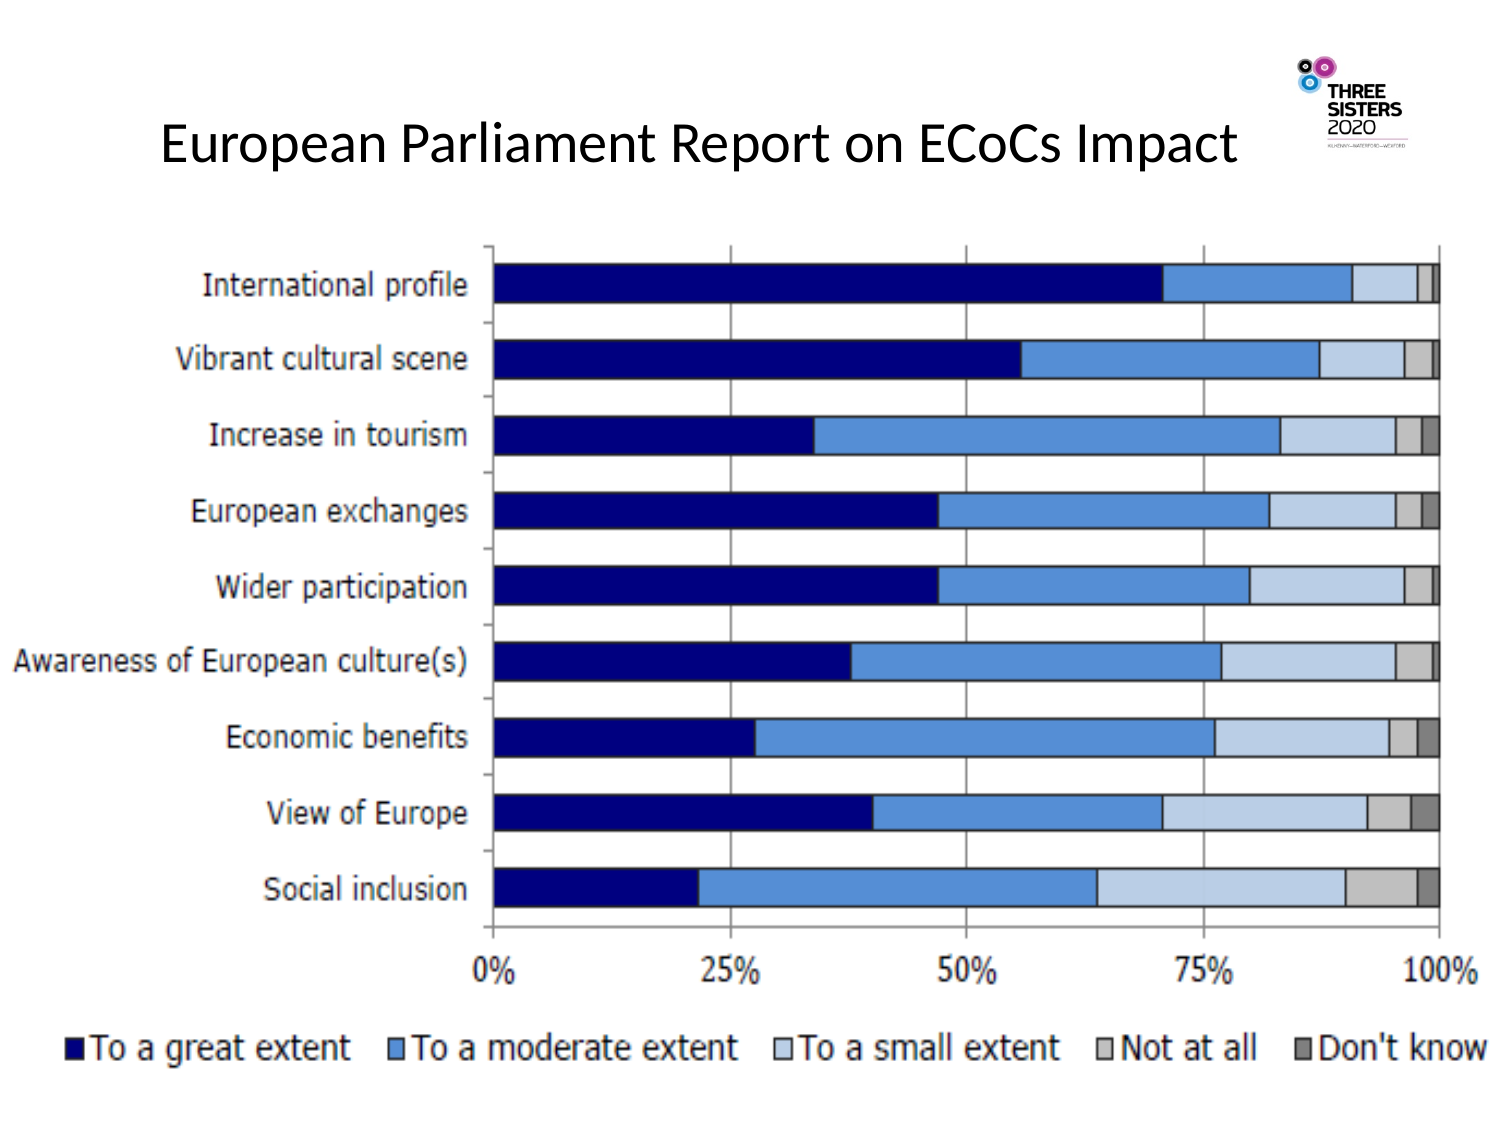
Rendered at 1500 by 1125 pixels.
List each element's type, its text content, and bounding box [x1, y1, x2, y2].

picture [1269, 30, 1436, 185]
title European Parliament Report on ECoCs Impact [0, 45, 1500, 207]
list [0, 207, 1500, 1095]
